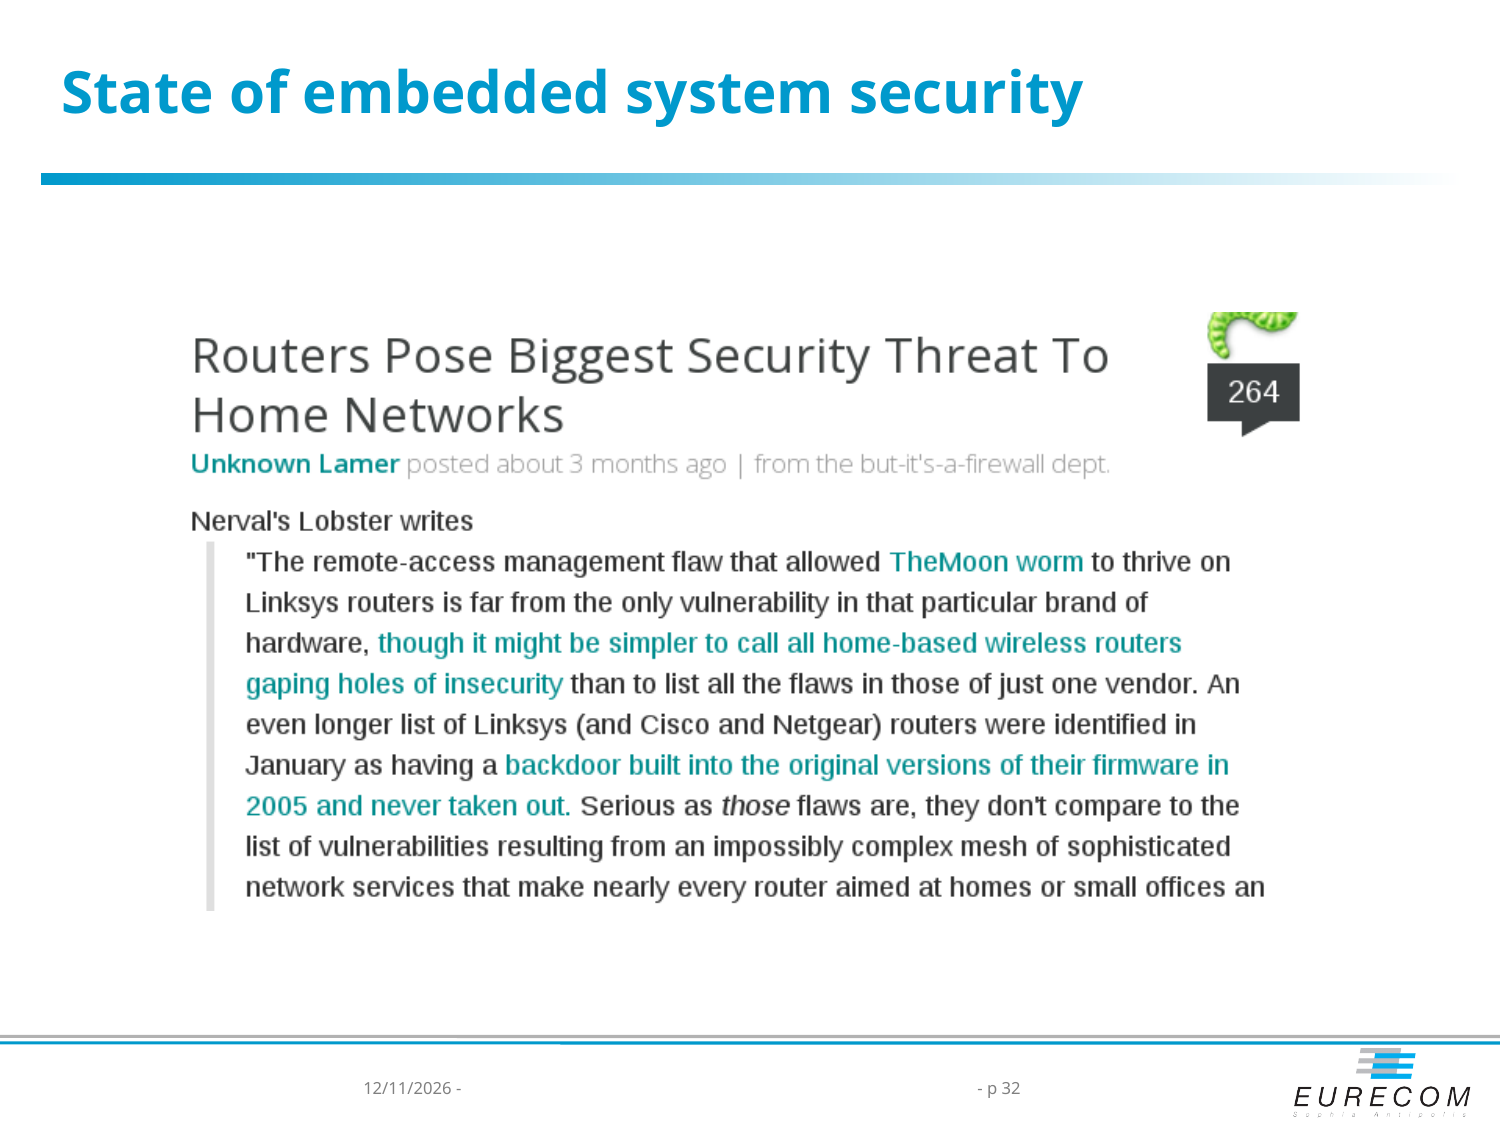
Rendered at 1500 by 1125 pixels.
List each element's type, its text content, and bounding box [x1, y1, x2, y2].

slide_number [348, 1070, 526, 1103]
slide_number - p 32 [962, 1070, 1081, 1103]
title State of embedded system security [46, 18, 1460, 162]
picture [177, 312, 1422, 912]
picture [1293, 1048, 1477, 1118]
